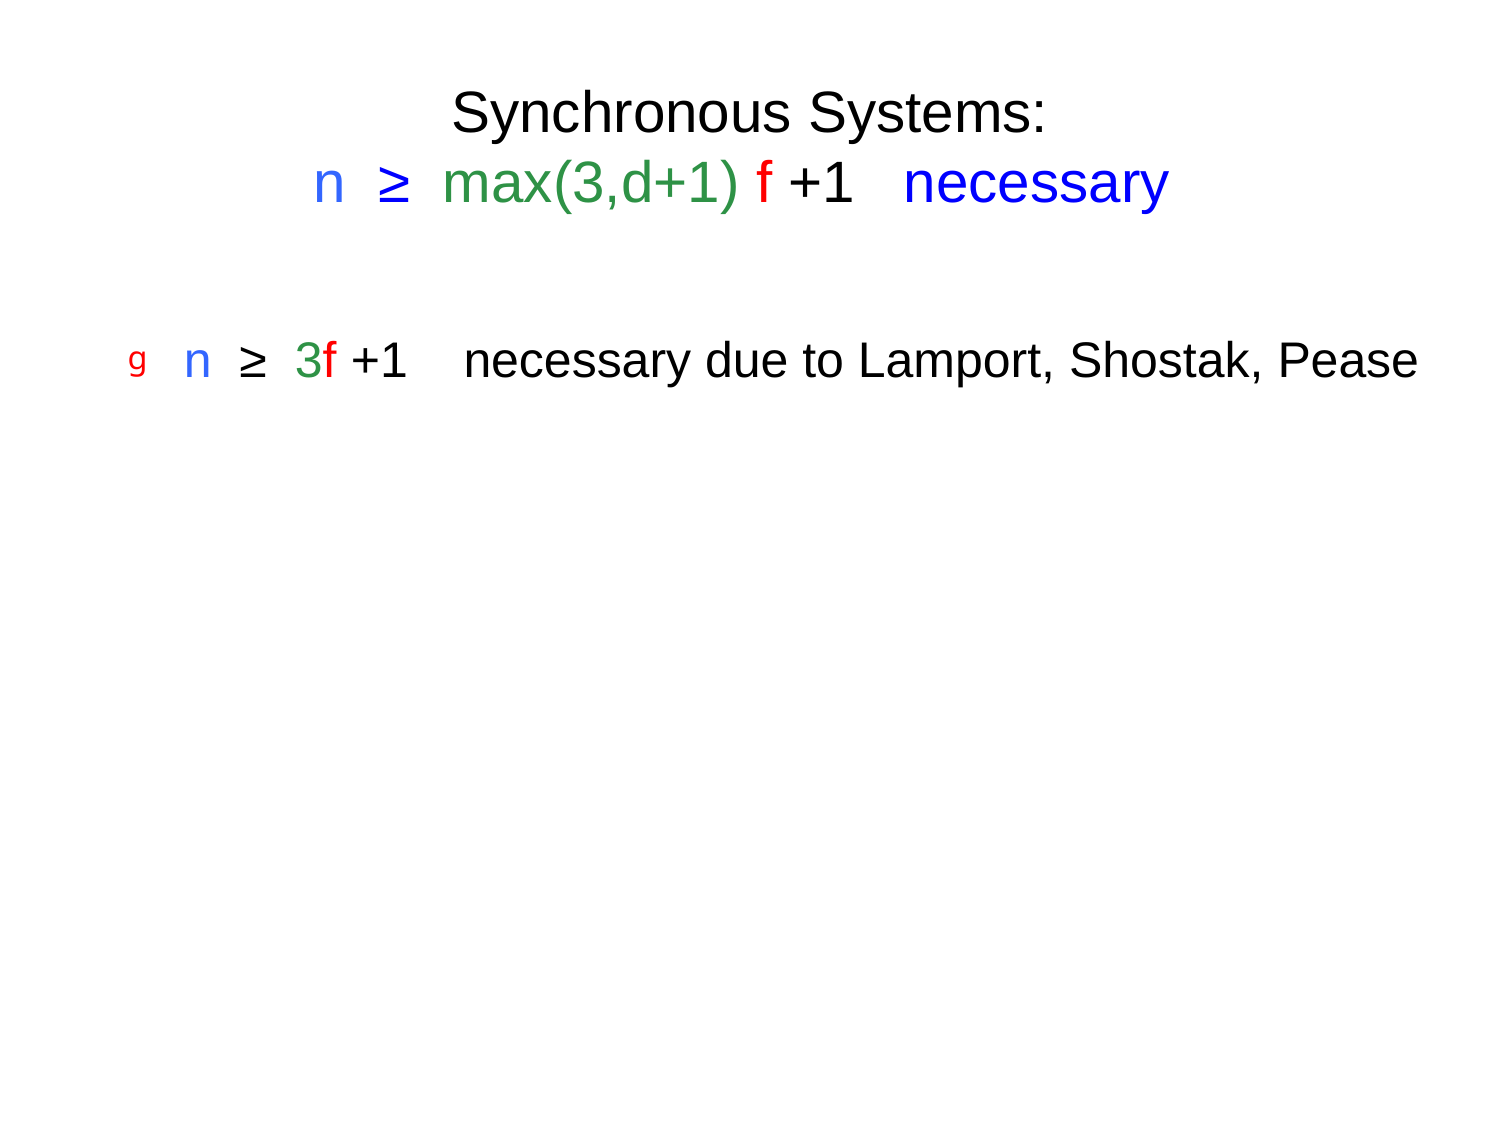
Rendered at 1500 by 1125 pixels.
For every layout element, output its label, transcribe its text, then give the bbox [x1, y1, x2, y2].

list n ≥ 3f +1 necessary due to Lamport, Shostak, Pease [112, 249, 1453, 1001]
title Synchronous Systems: n ≥ max(3,d+1) f +1 necessary [112, 49, 1388, 238]
